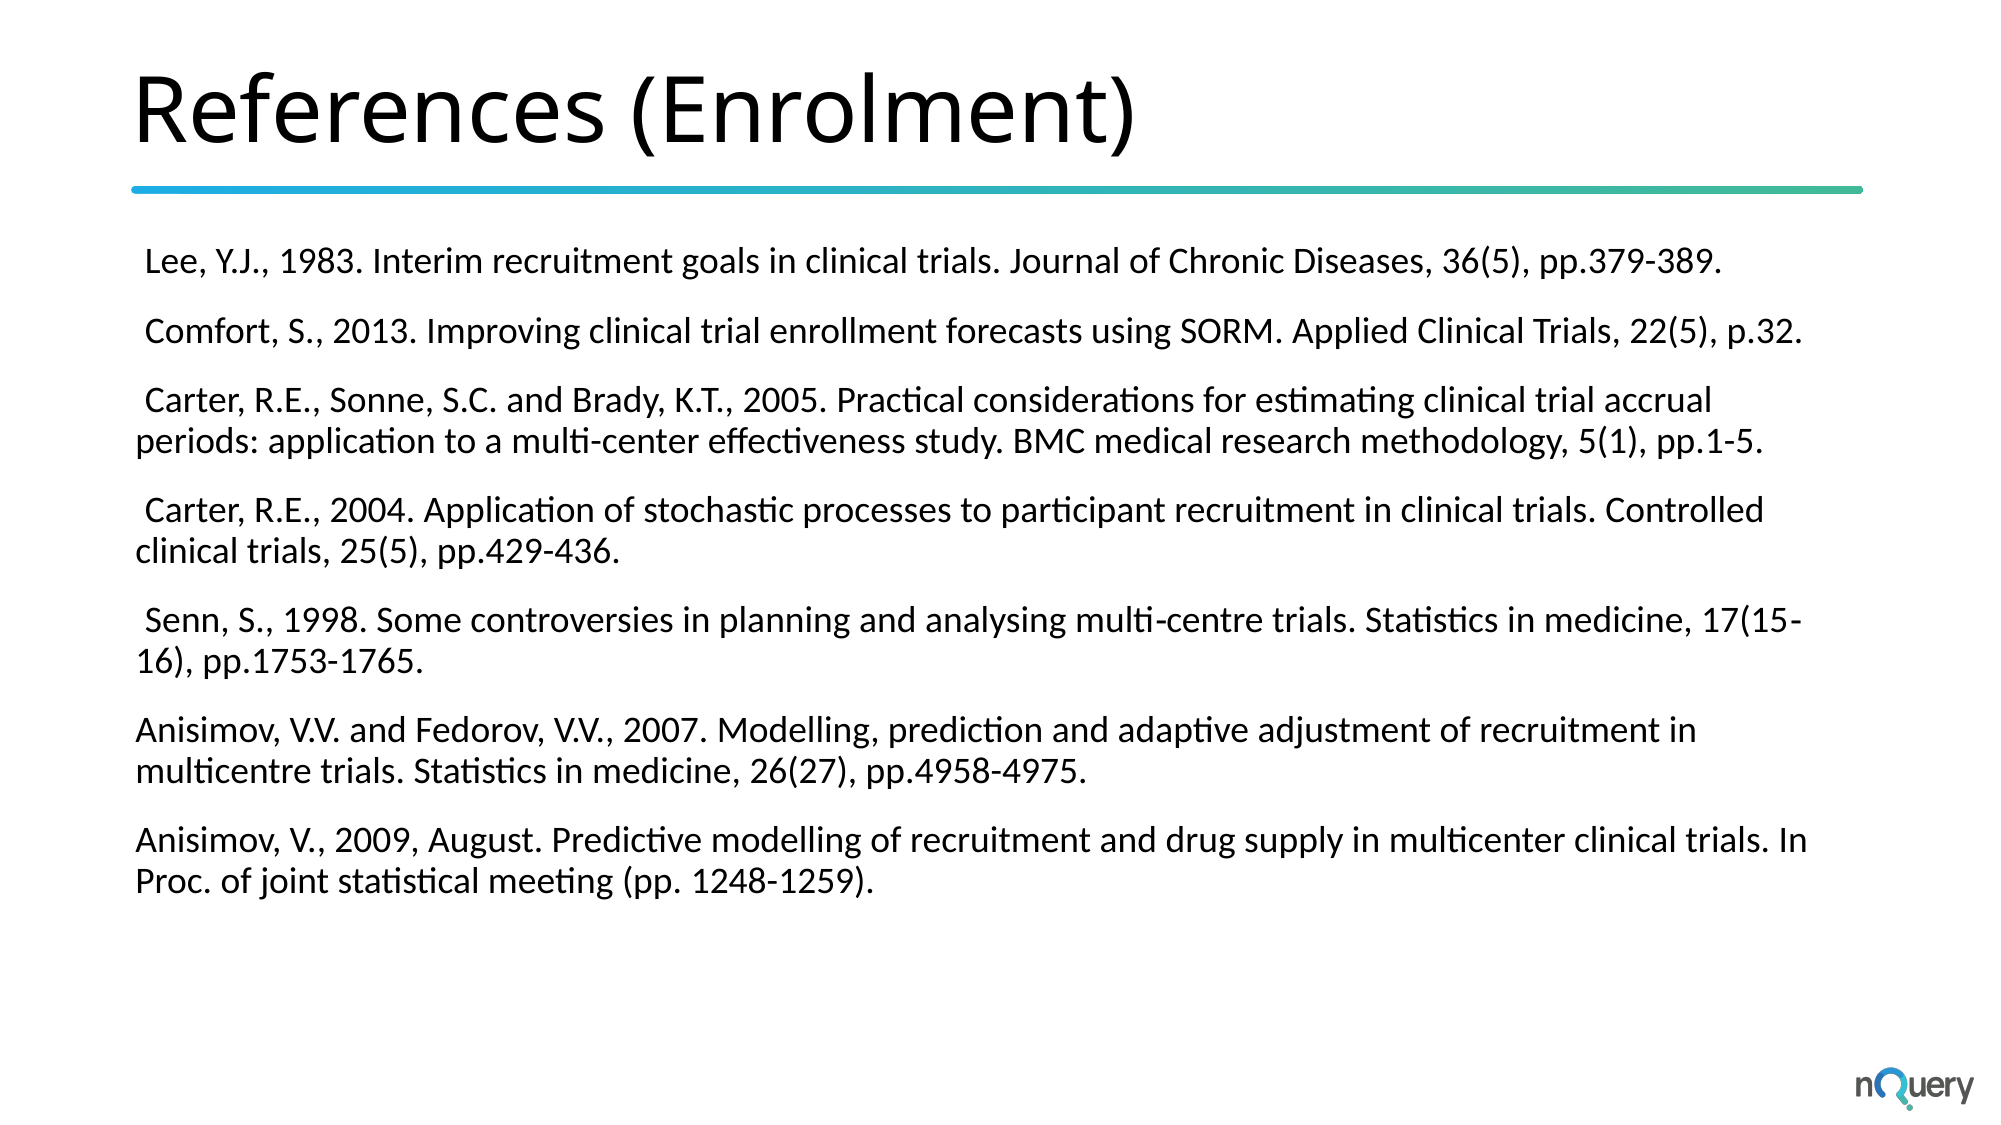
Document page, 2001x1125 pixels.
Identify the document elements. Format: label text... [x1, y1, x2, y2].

title References (Enrolment) [131, 35, 1863, 163]
text_box Lee, Y.J., 1983. Interim recruitment goals in clinical trials. Journal of Chronic Diseases, 36(5), pp.379-389. Comfort, S., 2013. Improving clinical trial enrollment forecasts using SORM. Applied Clinical Trials, 22(5), p.32. Carter, R.E., Sonne, S.C. and Brady, K.T., 2005. Practical considerations for estimating clinical trial accrual periods: application to a multi-center effectiveness study. BMC medical research methodology, 5(1), pp.1-5. Carter, R.E., 2004. Application of stochastic processes to participant recruitment in clinical trials. Controlled clinical trials, 25(5), pp.429-436. Senn, S., 1998. Some controversies in planning and analysing multi‐centre trials. Statistics in medicine, 17(15‐16), pp.1753-1765. Anisimov, V.V. and Fedorov, V.V., 2007. Modelling, prediction and adaptive adjustment of recruitment in multicentre trials. Statistics in medicine, 26(27), pp.4958-4975. Anisimov, V., 2009, August. Predictive modelling of recruitment and drug supply in multicenter clinical trials. In Proc. of joint statistical meeting (pp. 1248-1259). [120, 233, 1844, 1035]
picture [1841, 1047, 1989, 1125]
